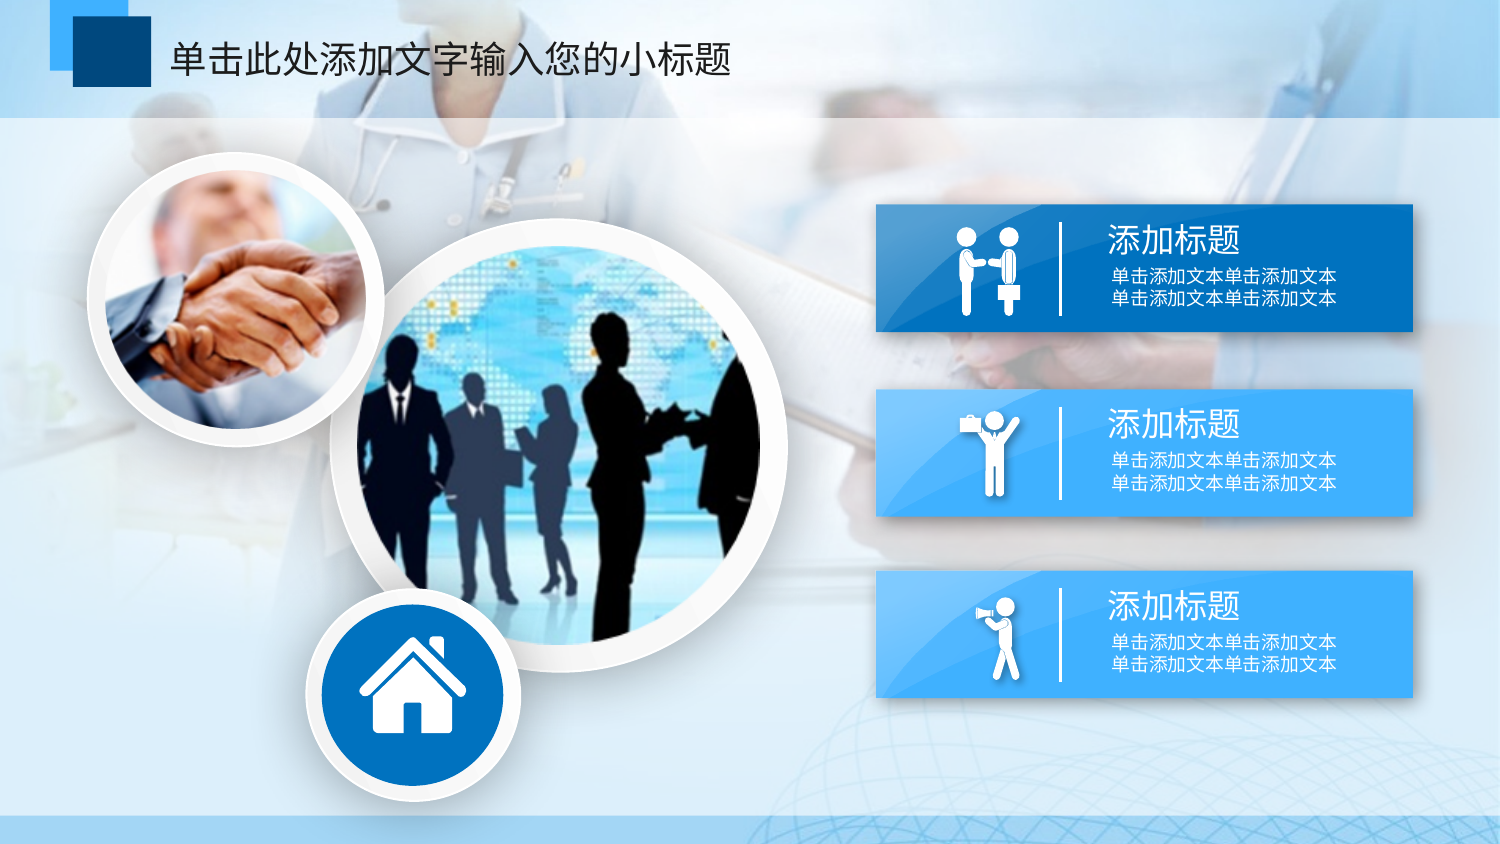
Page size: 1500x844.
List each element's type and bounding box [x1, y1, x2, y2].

picture [0, 0, 1500, 118]
picture [0, 816, 1500, 844]
text_box [875, 389, 1414, 517]
text_box [87, 153, 385, 447]
text_box [875, 570, 1414, 699]
text_box [305, 589, 521, 801]
text_box [329, 219, 788, 672]
text_box [875, 204, 1414, 333]
